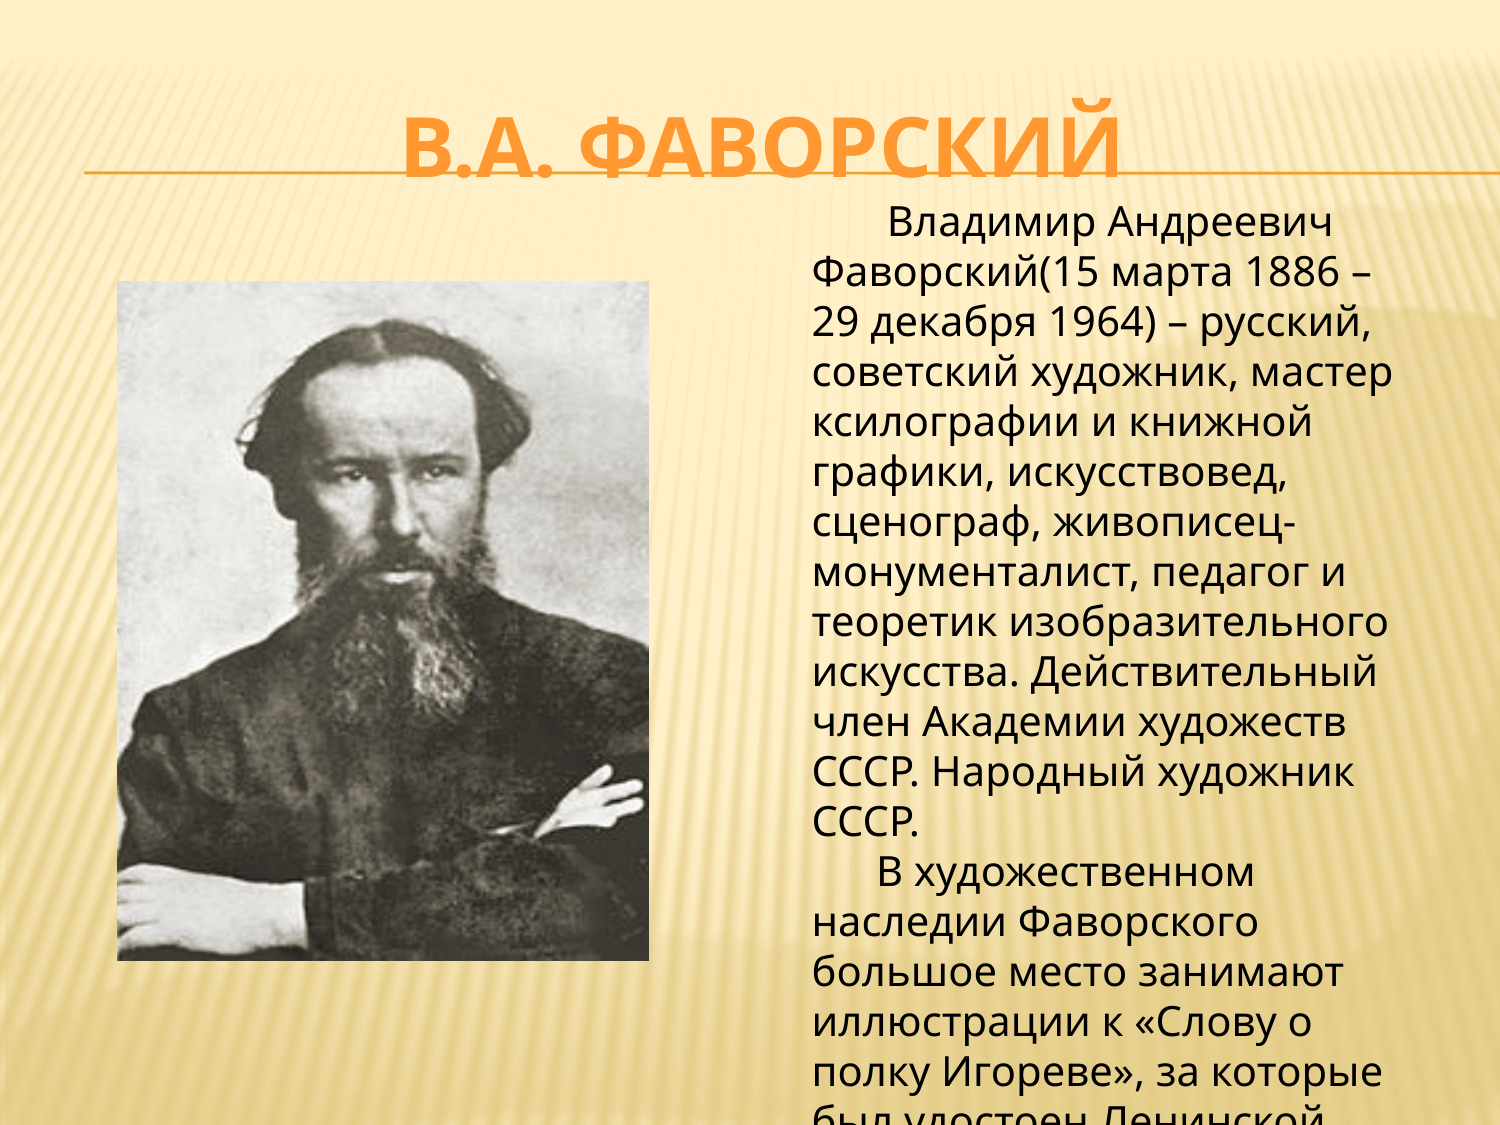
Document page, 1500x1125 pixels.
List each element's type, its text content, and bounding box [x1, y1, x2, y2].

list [116, 280, 649, 962]
title В.А. Фаворский [50, 75, 1475, 213]
text_box Владимир Андреевич Фаворский(15 марта 1886 – 29 декабря 1964) – русский, советский художник, мастер ксилографии и книжной графики, искусствовед, сценограф, живописец-монументалист, педагог и теоретик изобразительного искусства. Действительный член Академии художеств СССР. Народный художник СССР. В художественном наследии Фаворского большое место занимают иллюстрации к «Слову о полку Игореве», за которые был удостоен Ленинской премии. [796, 187, 1430, 1125]
